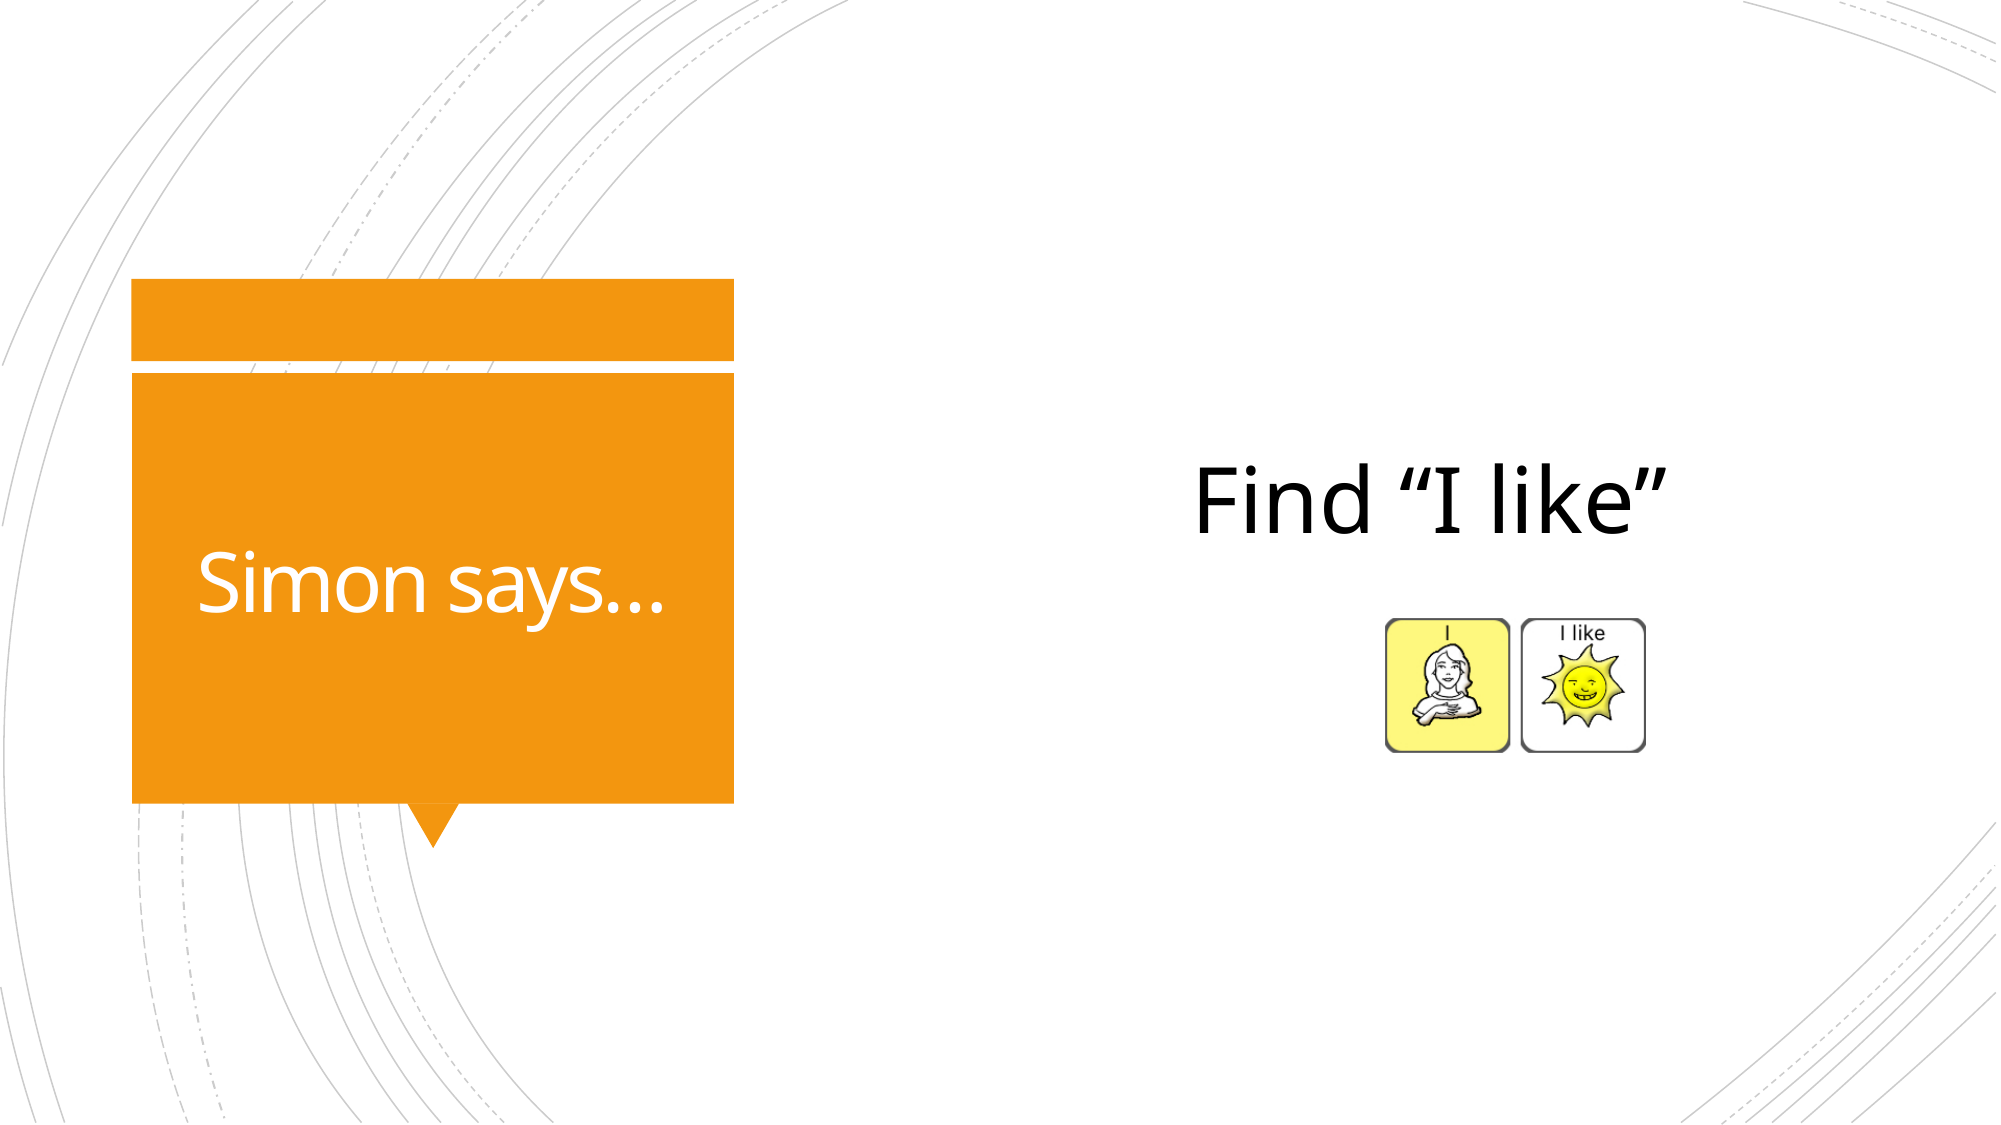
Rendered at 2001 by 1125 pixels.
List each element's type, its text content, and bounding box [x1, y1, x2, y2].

title Simon says… [145, 385, 720, 789]
picture [1382, 616, 1646, 755]
list Find “I like” [914, 131, 1946, 993]
